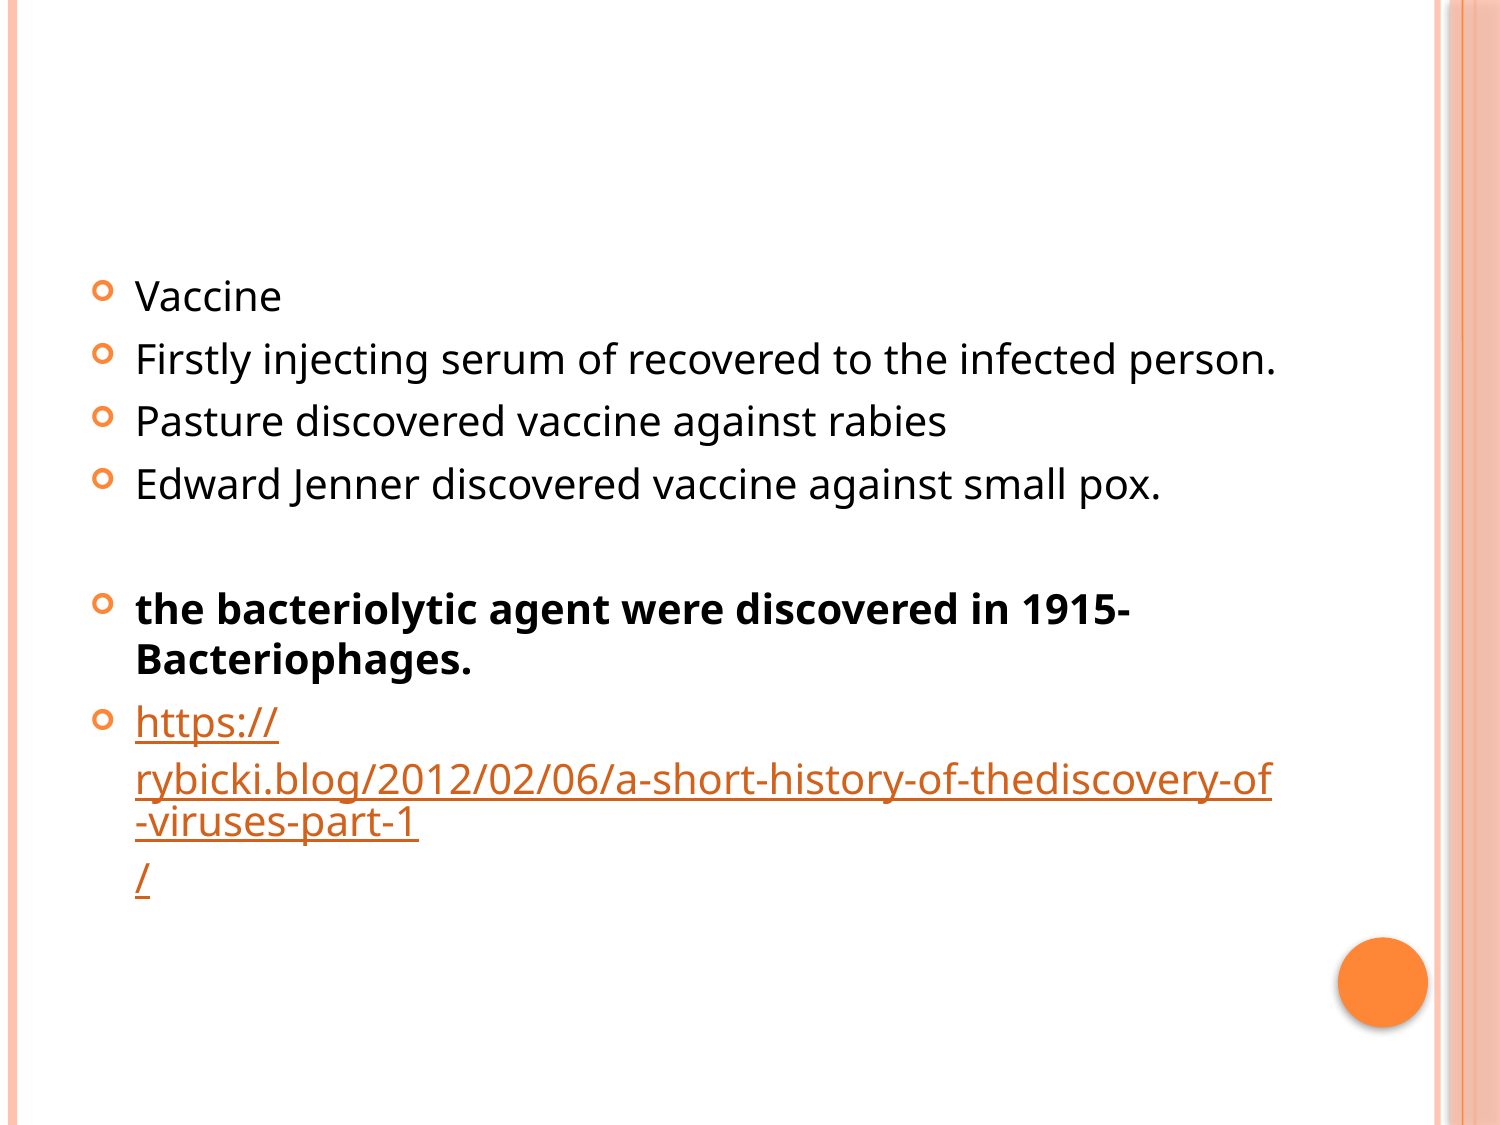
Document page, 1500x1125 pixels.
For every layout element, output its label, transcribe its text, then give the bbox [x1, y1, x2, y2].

list Vaccine Firstly injecting serum of recovered to the infected person. Pasture discovered vaccine against rabies Edward Jenner discovered vaccine against small pox. the bacteriolytic agent were discovered in 1915- Bacteriophages. https://rybicki.blog/2012/02/06/a-short-history-of-thediscovery-of-viruses-part-1/ [75, 262, 1300, 1062]
